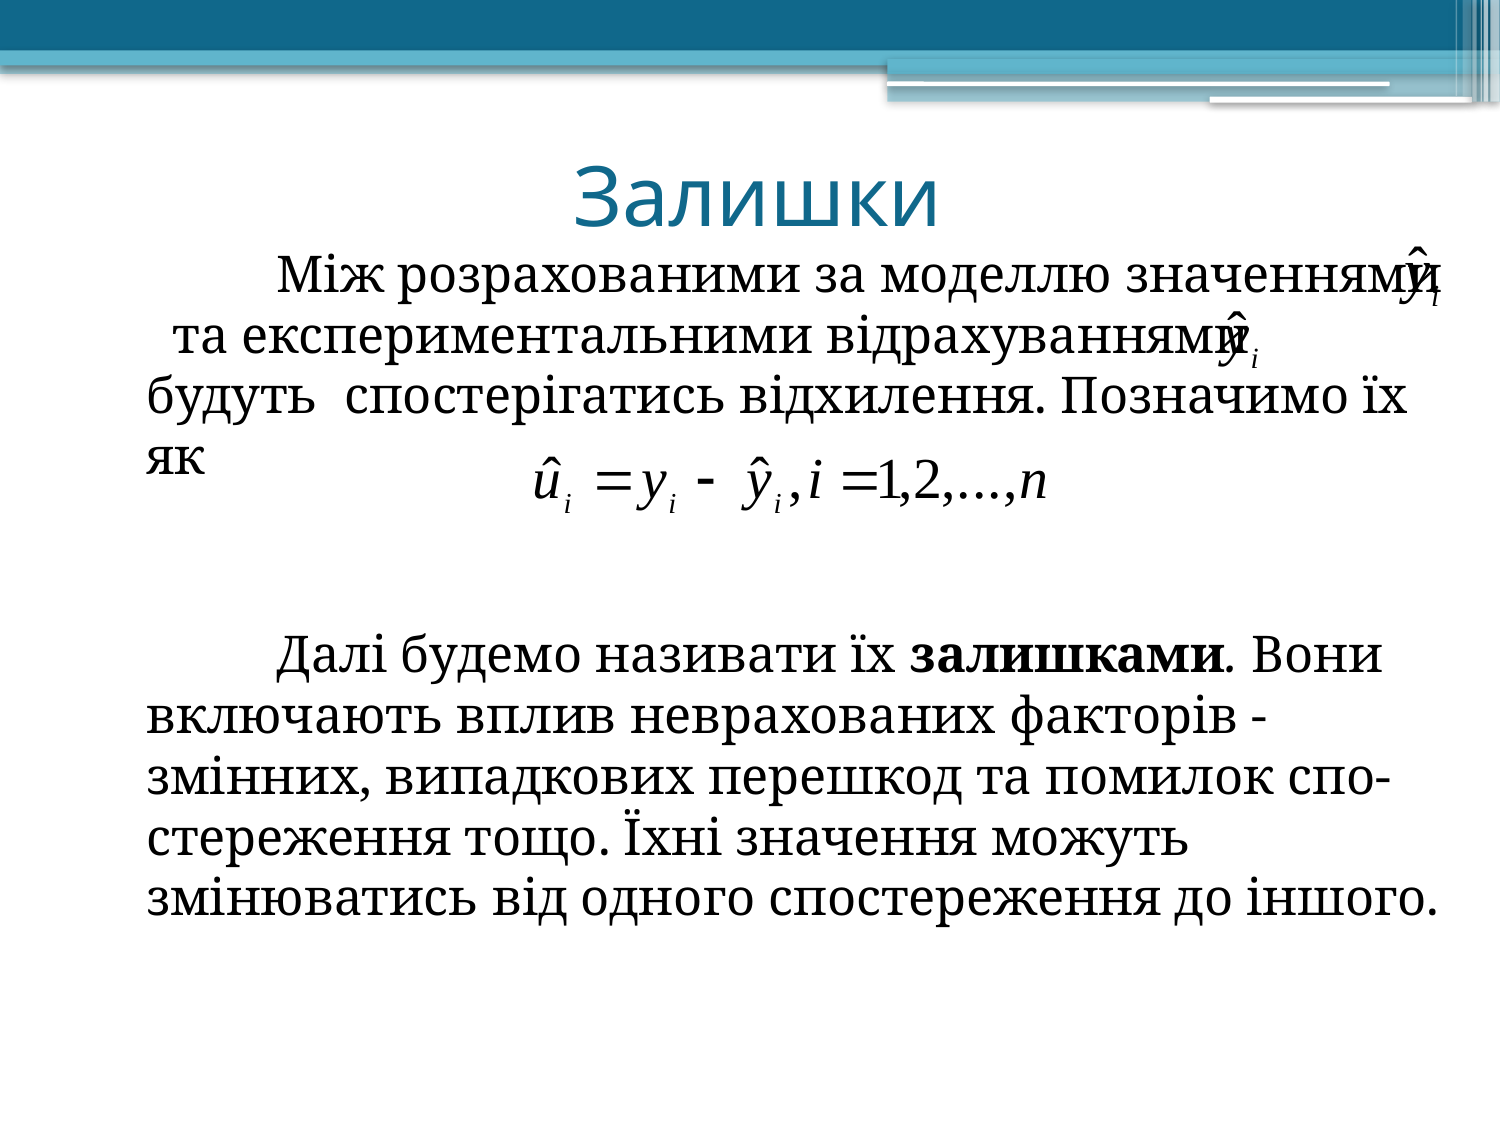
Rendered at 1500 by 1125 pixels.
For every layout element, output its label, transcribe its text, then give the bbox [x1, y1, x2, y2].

title Залишки [93, 105, 1444, 234]
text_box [1390, 234, 1451, 318]
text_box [527, 445, 1056, 524]
list Між розрахованими за моделлю значеннями та експериментальними відрахуваннями будуть спостерігатись відхилення. Позначимо їх як Далі будемо називати їх залишками. Вони включають вплив неврахованих факторів - змінних, випадкових перешкод та помилок спо-стереження тощо. Їхні значення можуть змінюватись від одного спостереження до іншого. [75, 234, 1465, 1079]
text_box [1210, 299, 1270, 380]
